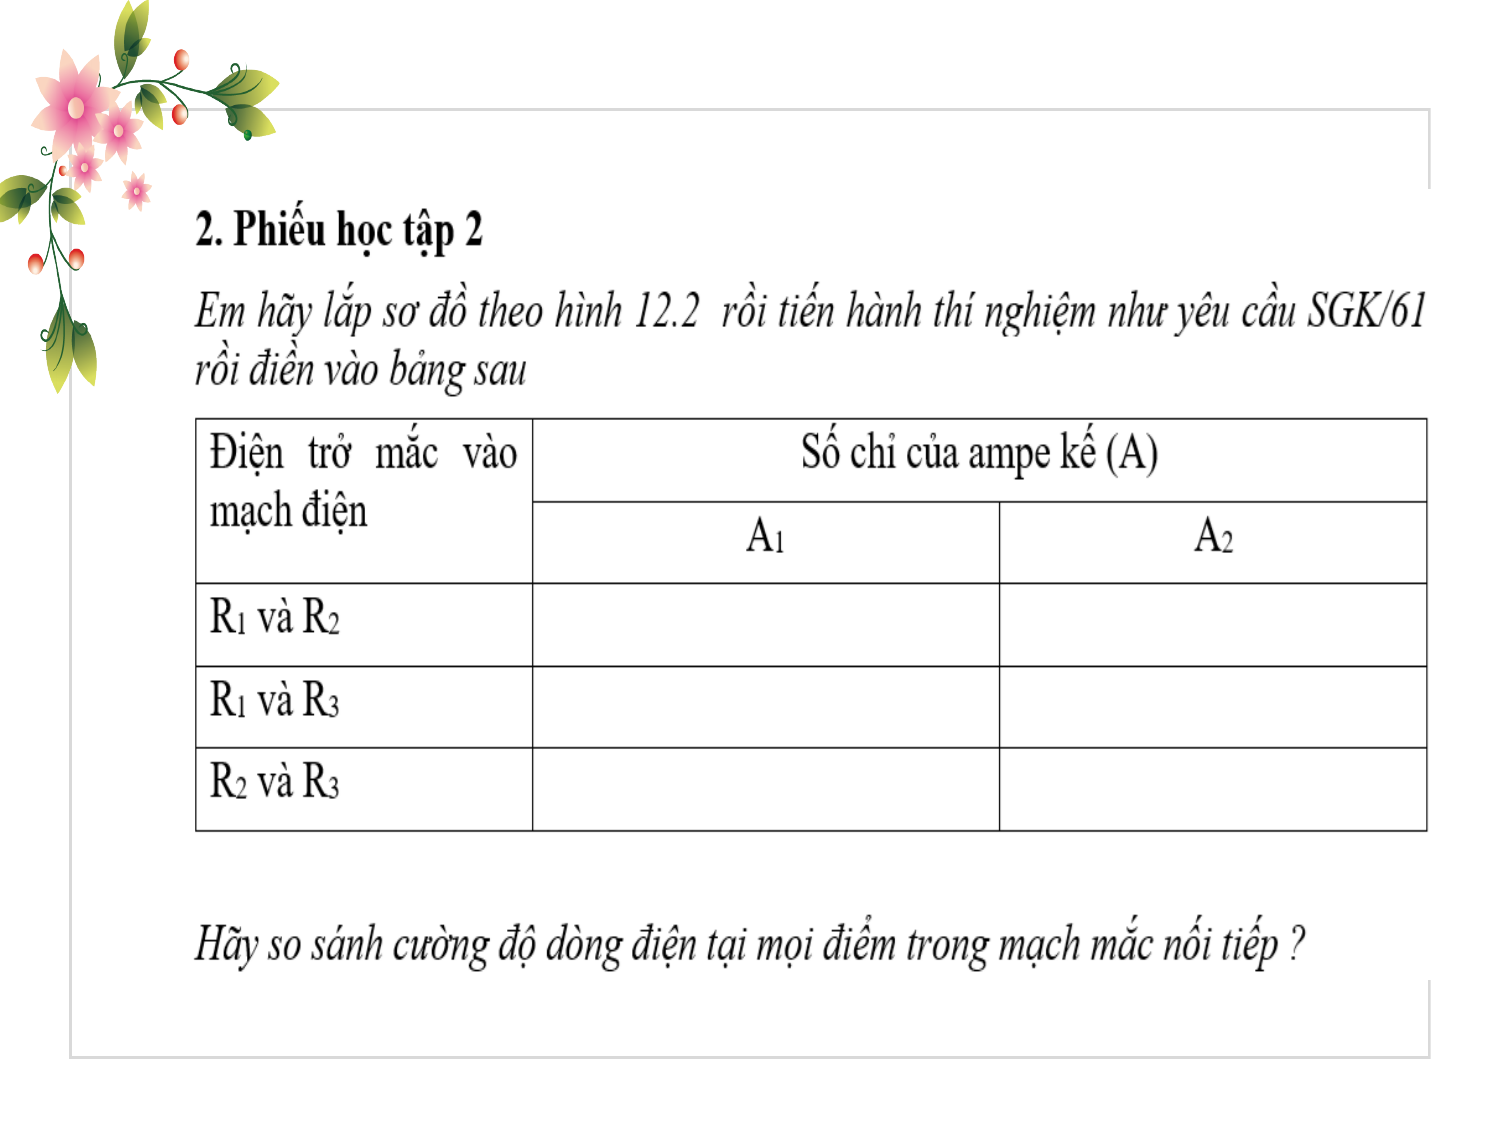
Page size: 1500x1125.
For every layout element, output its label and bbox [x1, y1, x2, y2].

picture [0, 0, 1461, 980]
